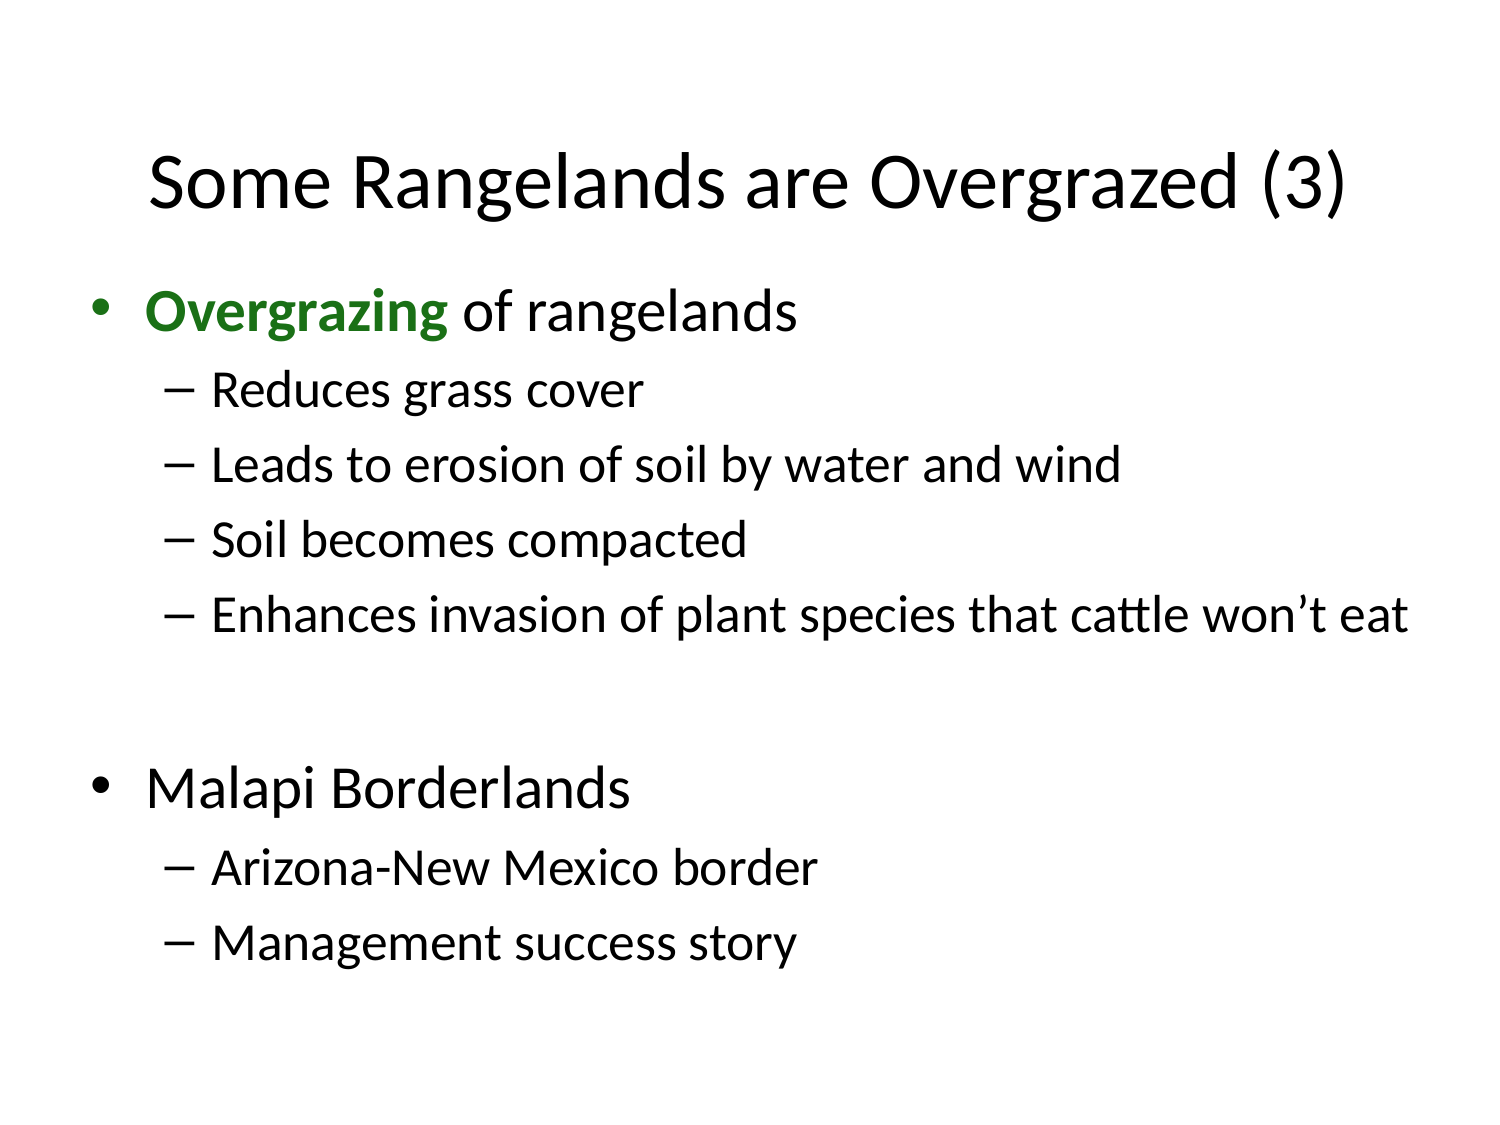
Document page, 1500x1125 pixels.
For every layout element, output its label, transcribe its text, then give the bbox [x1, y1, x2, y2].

list Overgrazing of rangelands Reduces grass cover Leads to erosion of soil by water and wind Soil becomes compacted Enhances invasion of plant species that cattle won’t eat Malapi Borderlands Arizona-New Mexico border Management success story [75, 262, 1425, 1005]
title Some Rangelands are Overgrazed (3) [75, 45, 1425, 233]
